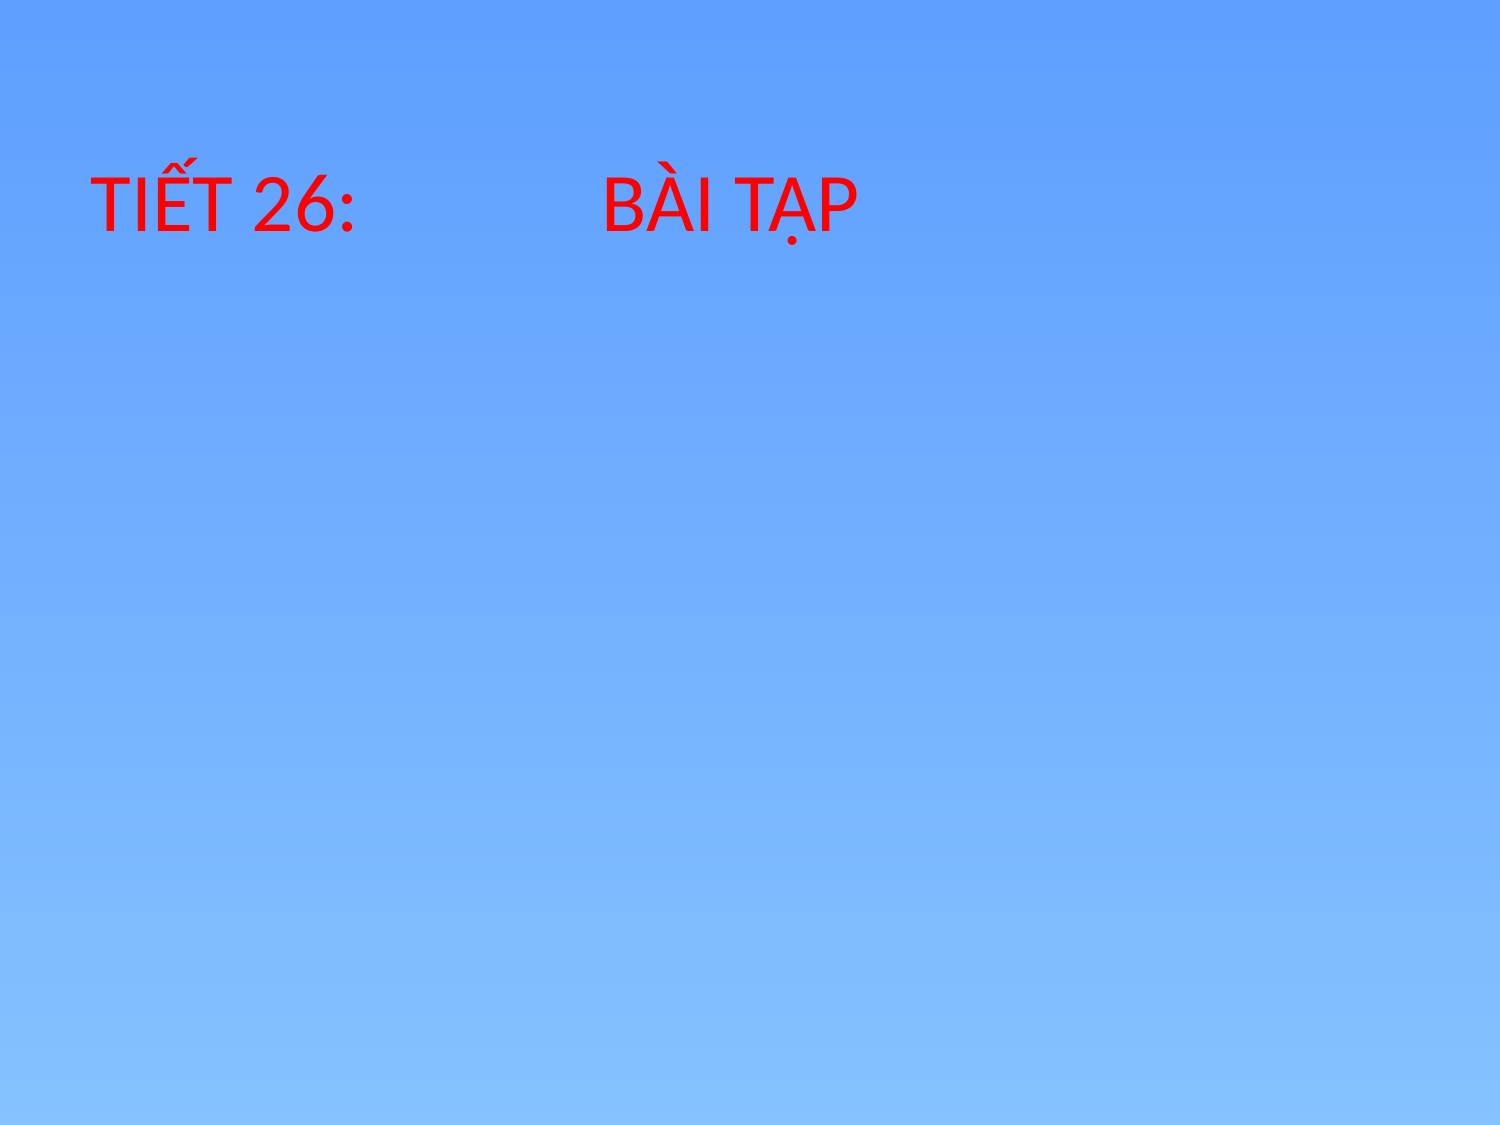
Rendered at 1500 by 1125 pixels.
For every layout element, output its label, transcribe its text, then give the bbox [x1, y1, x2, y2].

text_box TIẾT 26: BÀI TẬP [75, 140, 1349, 256]
